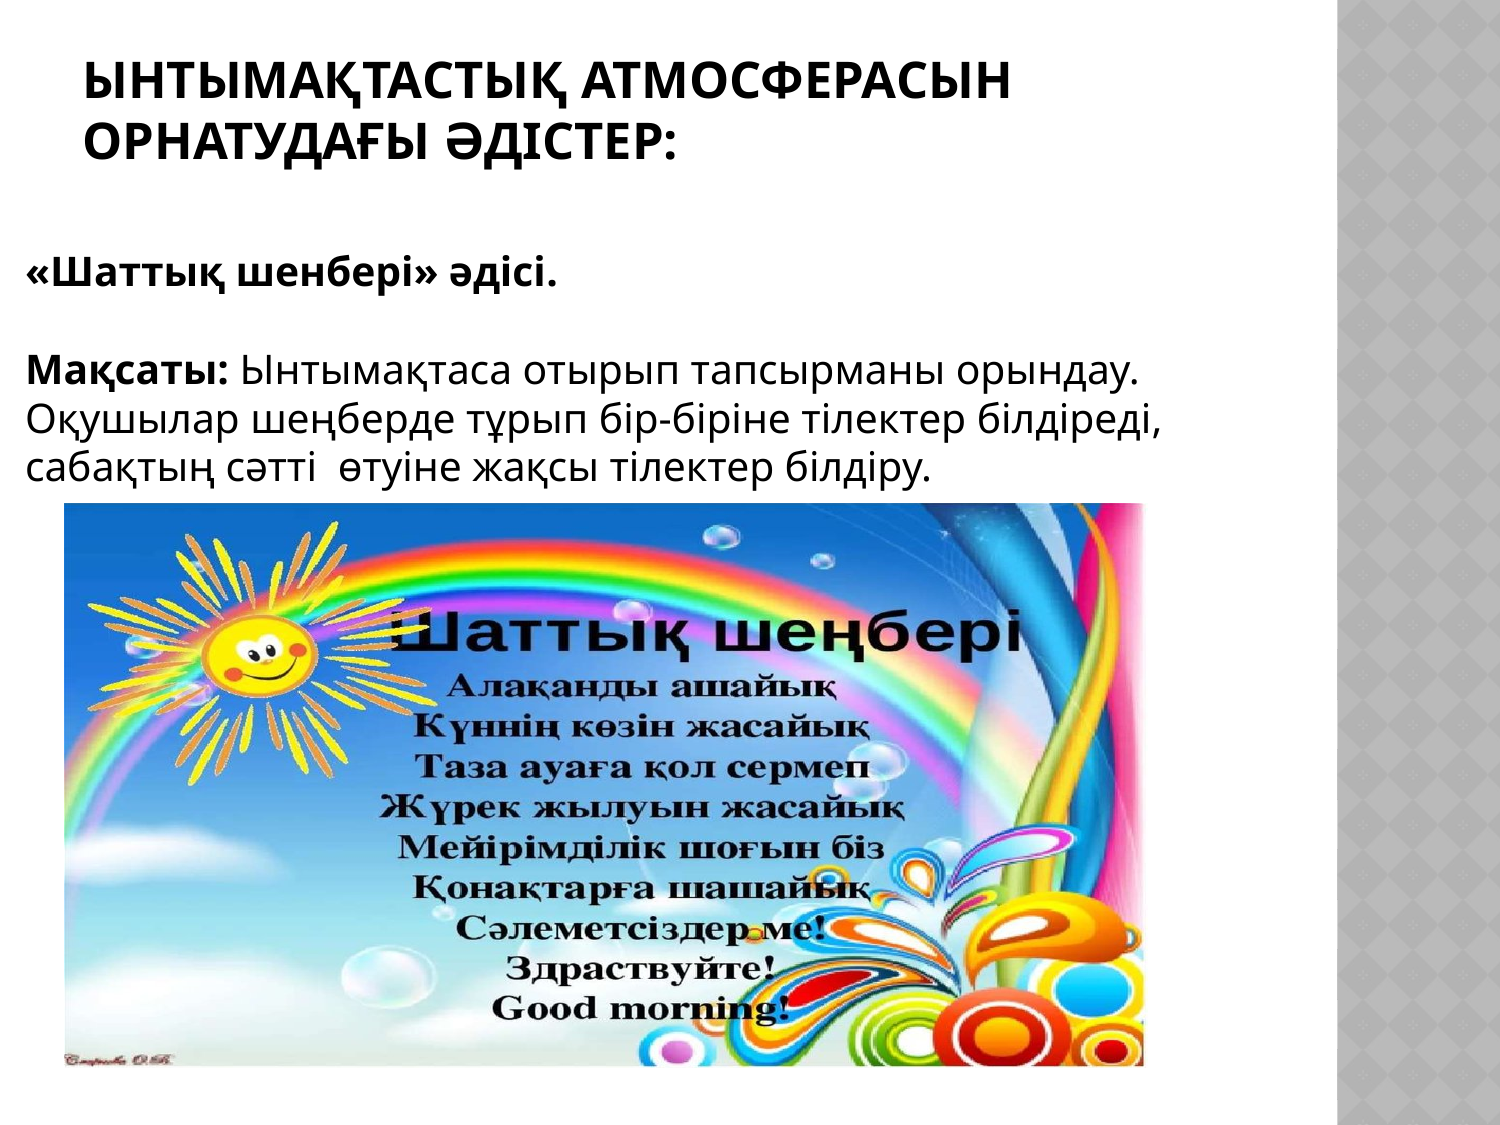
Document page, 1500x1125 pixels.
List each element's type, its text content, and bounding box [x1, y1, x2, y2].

list «Шаттық шенбері» әдісі. Мақсаты: Ынтымақтаса отырып тапсырманы орындау. Оқушылар шеңберде тұрып бір-біріне тілектер білдіреді, сабақтың сәтті өтуіне жақсы тілектер білдіру. [17, 245, 1341, 492]
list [64, 502, 1148, 1068]
title ынтымақтастық атмосферасын орнатудағы әдістер: [75, 37, 1043, 230]
